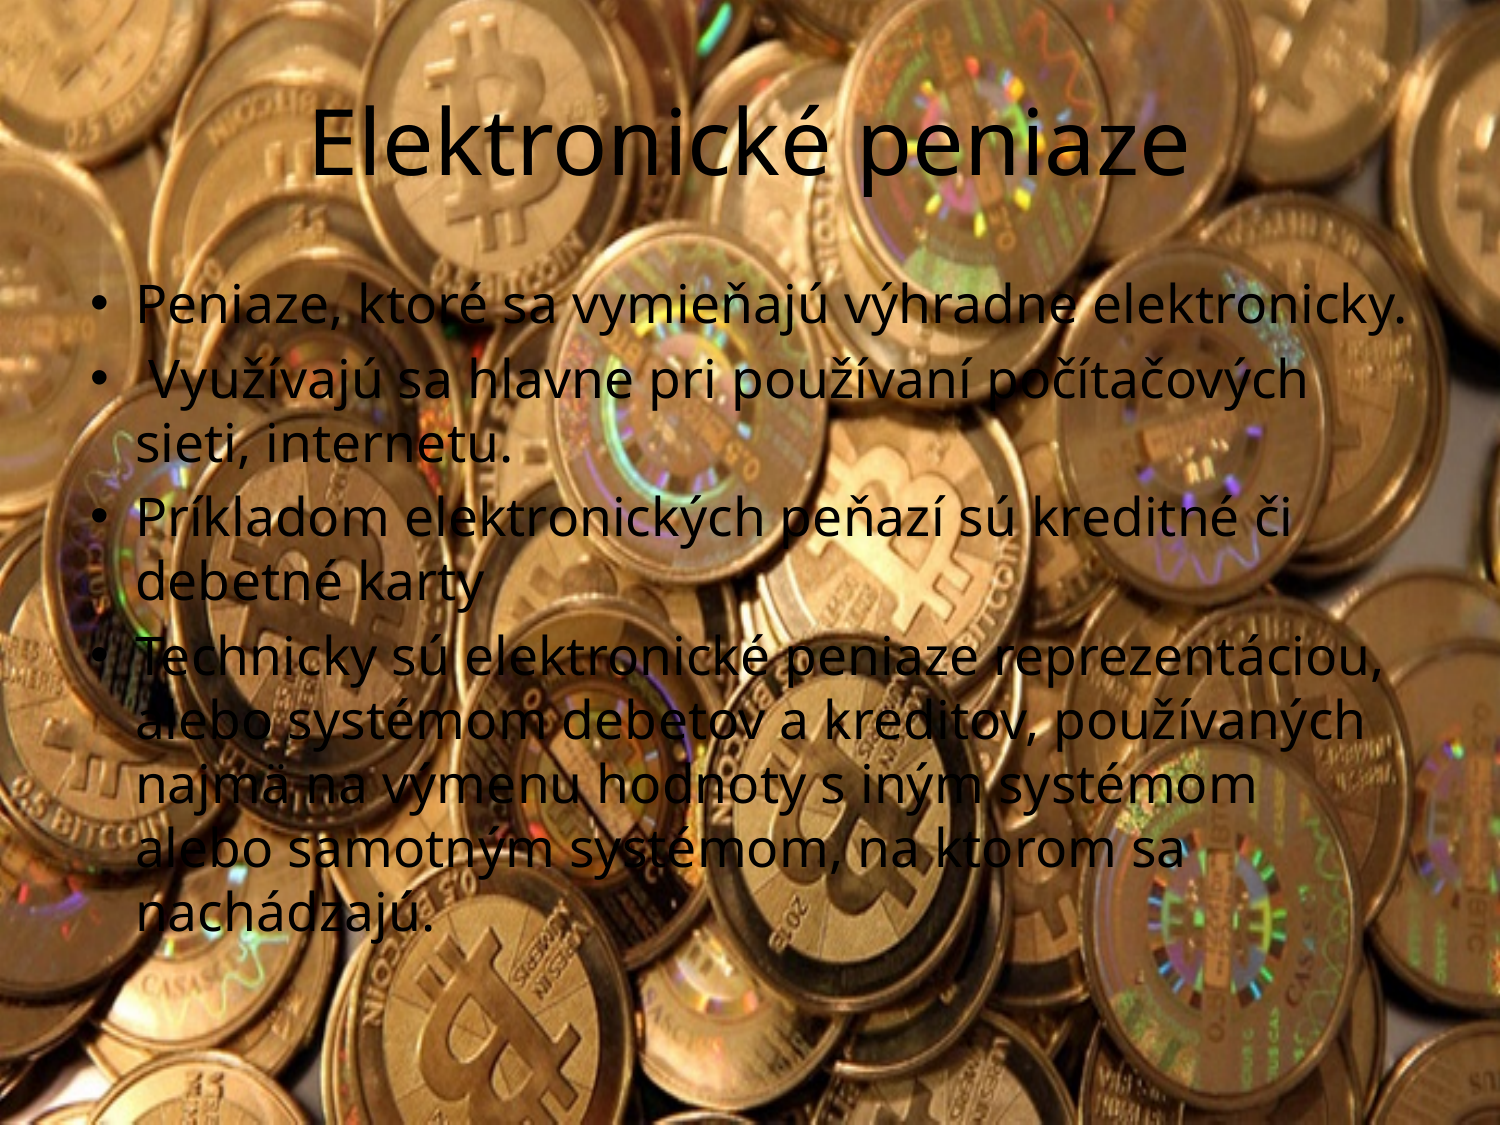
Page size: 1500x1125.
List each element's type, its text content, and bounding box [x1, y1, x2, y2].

title Elektronické peniaze [75, 45, 1425, 233]
list Peniaze, ktoré sa vymieňajú výhradne elektronicky. Využívajú sa hlavne pri používaní počítačových sieti, internetu. Príkladom elektronických peňazí sú kreditné či debetné karty Technicky sú elektronické peniaze reprezentáciou, alebo systémom debetov a kreditov, používaných najmä na výmenu hodnoty s iným systémom alebo samotným systémom, na ktorom sa nachádzajú. [75, 262, 1425, 1005]
picture [0, 0, 1500, 1125]
